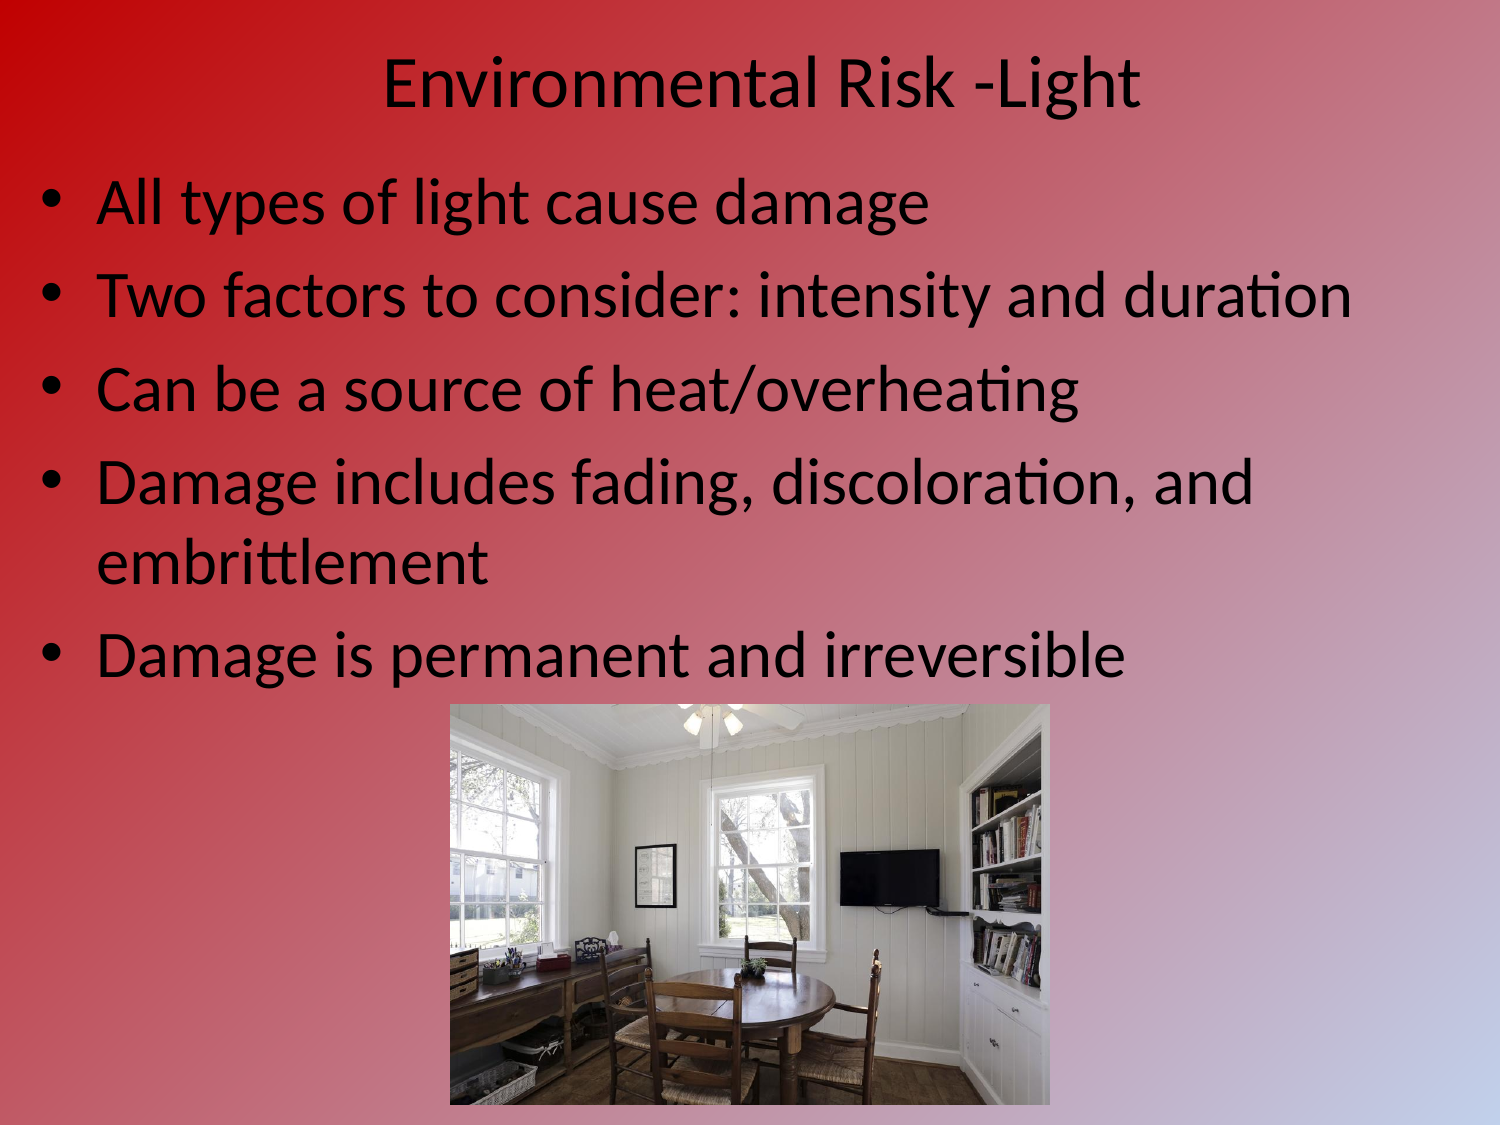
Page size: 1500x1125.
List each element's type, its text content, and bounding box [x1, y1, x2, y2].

title Environmental Risk -Light [87, 24, 1438, 130]
list All types of light cause damage Two factors to consider: intensity and duration Can be a source of heat/overheating Damage includes fading, discoloration, and embrittlement Damage is permanent and irreversible [24, 149, 1438, 713]
picture [449, 704, 1051, 1105]
